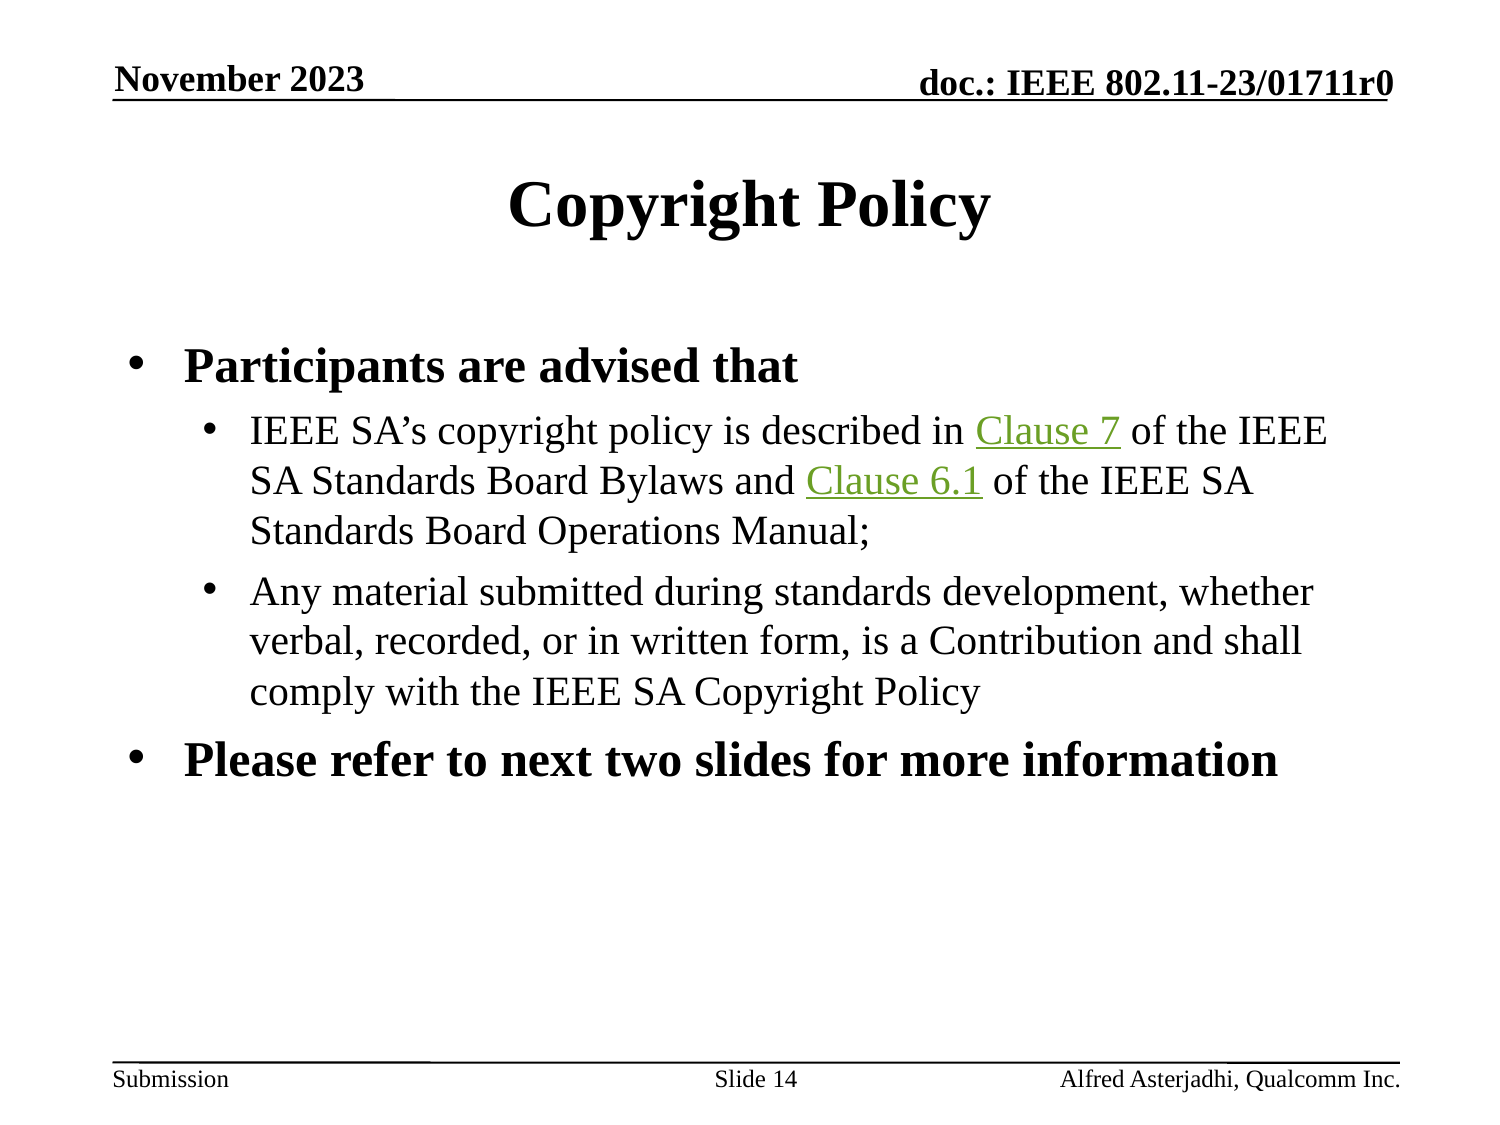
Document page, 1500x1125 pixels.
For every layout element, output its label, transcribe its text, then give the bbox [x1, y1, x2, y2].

title Copyright Policy [112, 112, 1388, 288]
footer Alfred Asterjadhi, Qualcomm Inc. [878, 1061, 1402, 1093]
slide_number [114, 54, 423, 100]
list Participants are advised that IEEE SA’s copyright policy is described in Clause 7 of the IEEE SA Standards Board Bylaws and Clause 6.1 of the IEEE SA Standards Board Operations Manual; Any material submitted during standards development, whether verbal, recorded, or in written form, is a Contribution and shall comply with the IEEE SA Copyright Policy Please refer to next two slides for more information [112, 324, 1388, 1000]
slide_number Slide 14 [712, 1061, 800, 1123]
